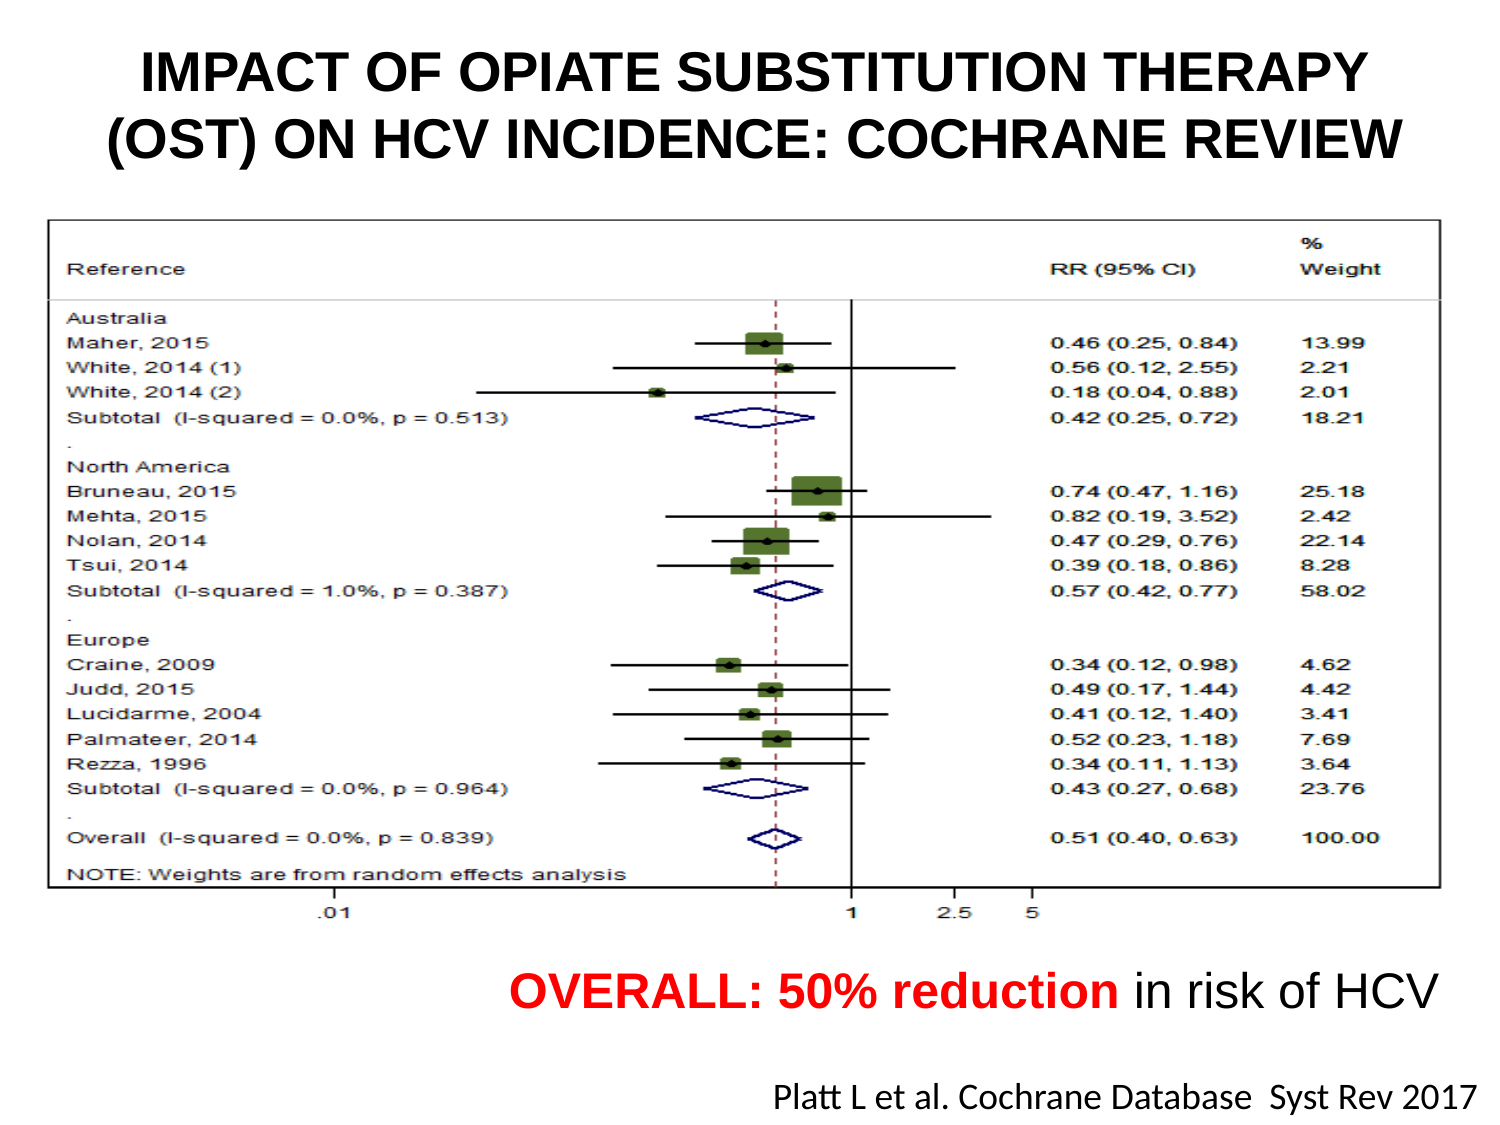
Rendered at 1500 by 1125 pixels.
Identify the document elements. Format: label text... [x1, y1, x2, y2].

text_box Platt L et al. Cochrane Database Syst Rev 2017 [758, 1064, 1494, 1125]
picture [0, 184, 1490, 960]
title IMPACT OF OPIATE SUBSTITUTION THERAPY (OST) ON HCV INCIDENCE: COCHRANE REVIEW [87, 18, 1423, 182]
text_box OVERALL: 50% reduction in risk of HCV [494, 906, 1500, 1086]
